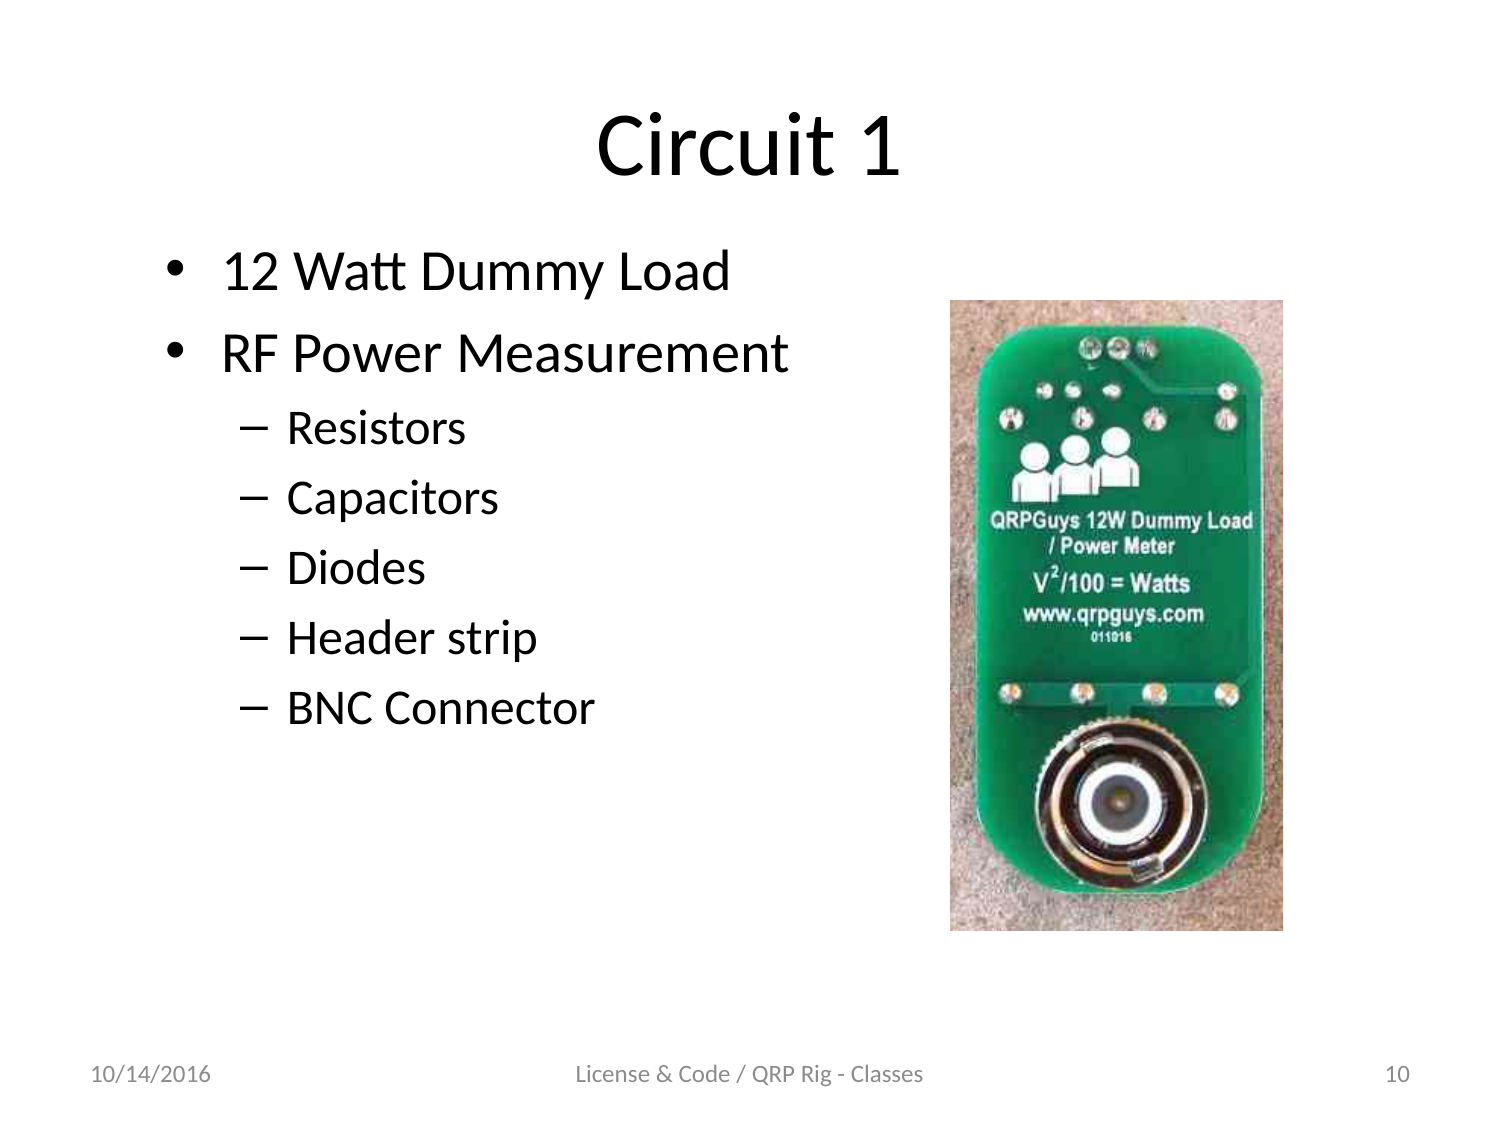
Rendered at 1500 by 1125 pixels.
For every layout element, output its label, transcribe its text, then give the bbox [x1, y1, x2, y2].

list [949, 299, 1284, 931]
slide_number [75, 1042, 425, 1103]
title Circuit 1 [75, 45, 1425, 233]
list 12 Watt Dummy Load RF Power Measurement Resistors Capacitors Diodes Header strip BNC Connector [150, 224, 813, 968]
slide_number 10 [1074, 1042, 1425, 1103]
footer License & Code / QRP Rig - Classes [512, 1042, 988, 1103]
